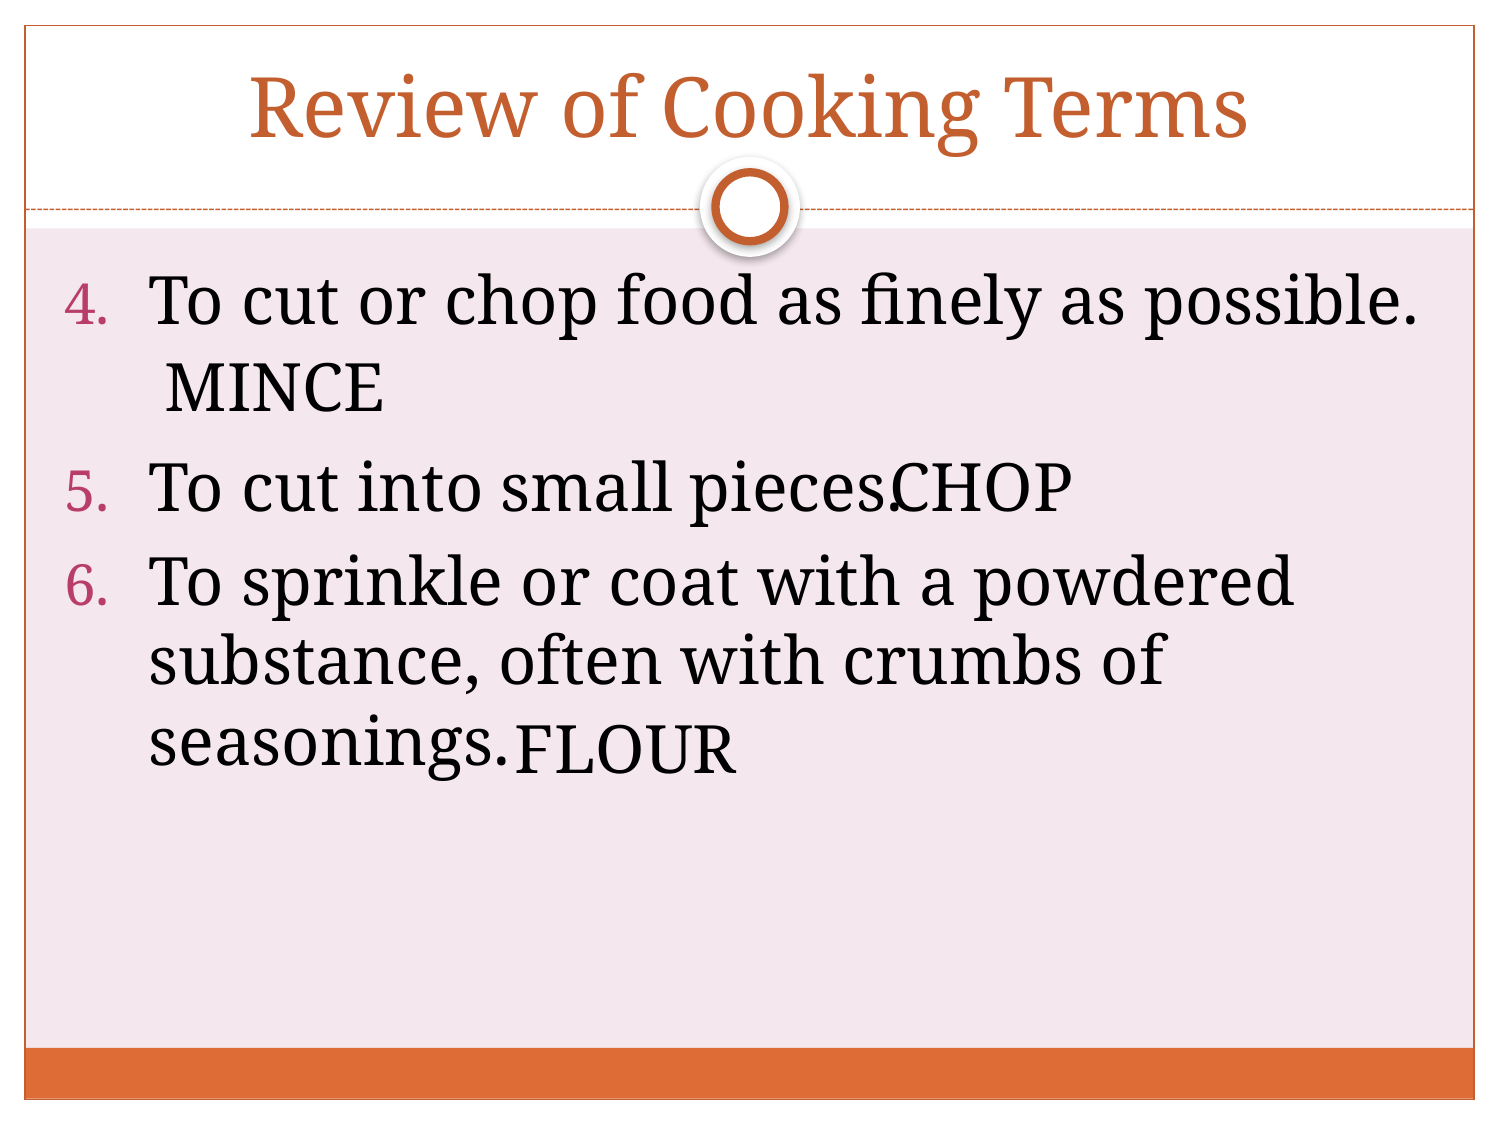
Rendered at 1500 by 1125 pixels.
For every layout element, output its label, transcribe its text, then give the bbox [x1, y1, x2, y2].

title Review of Cooking Terms [49, 37, 1450, 162]
list To cut or chop food as finely as possible. To cut into small pieces. To sprinkle or coat with a powdered substance, often with crumbs of seasonings. [49, 250, 1445, 1001]
text_box MINCE [149, 337, 463, 433]
text_box CHOP [874, 437, 1188, 533]
text_box FLOUR [499, 699, 813, 795]
